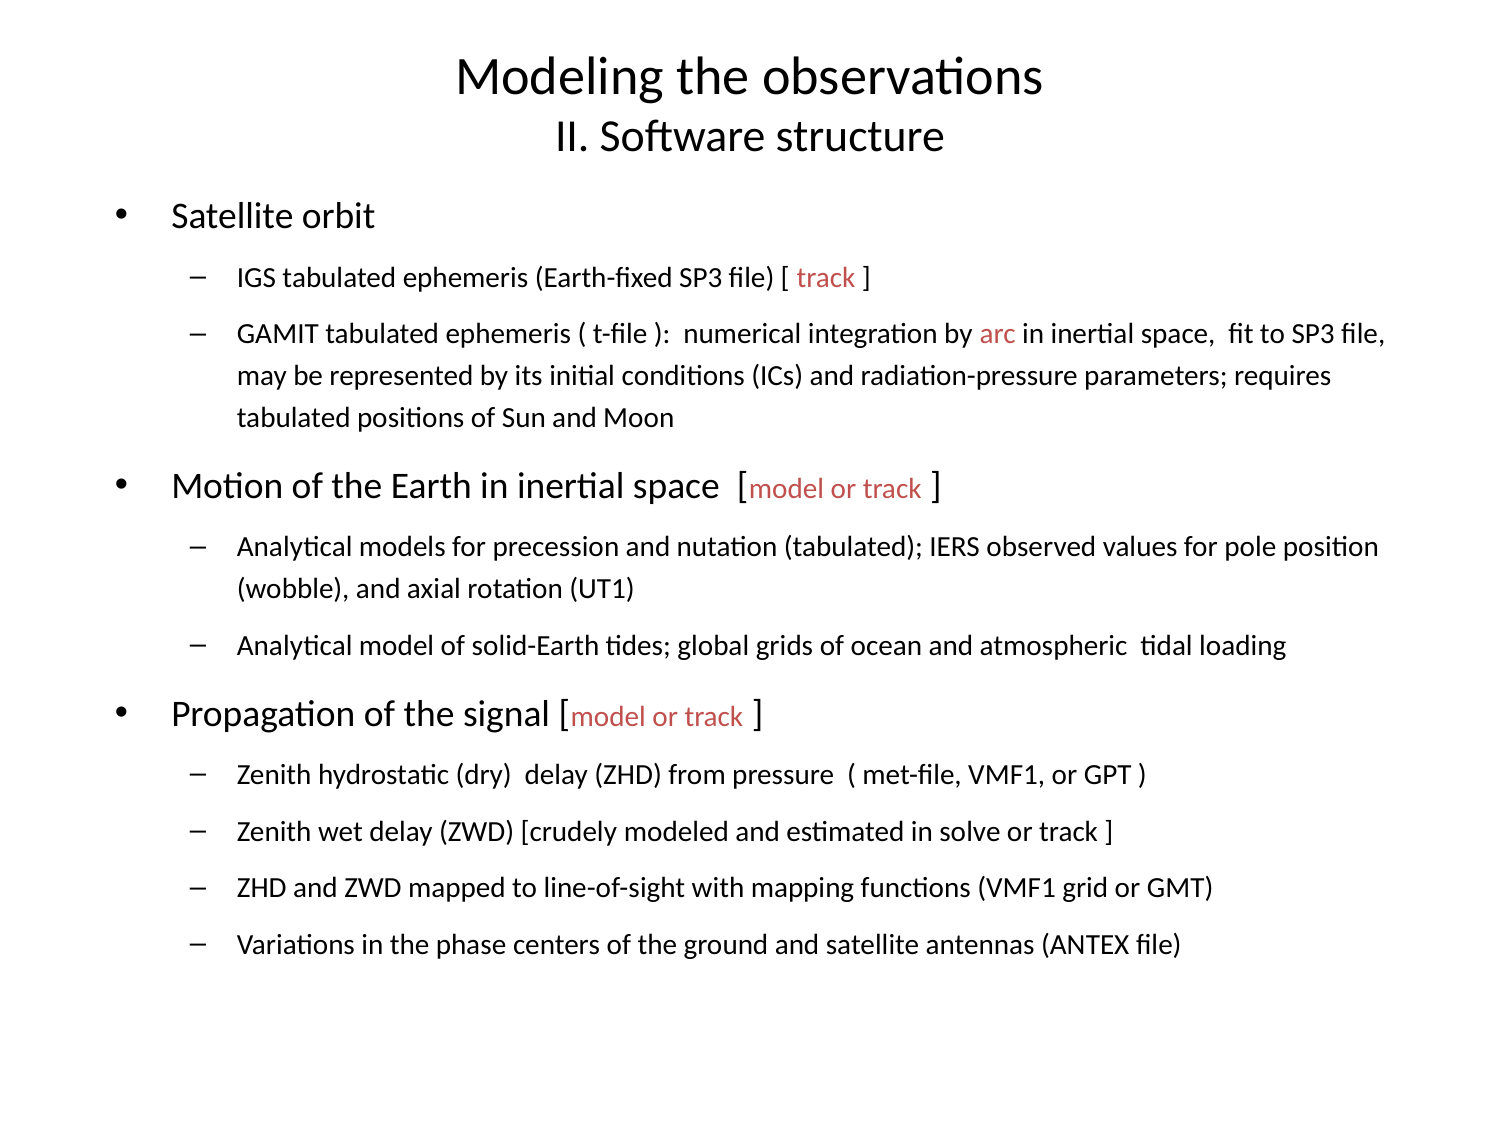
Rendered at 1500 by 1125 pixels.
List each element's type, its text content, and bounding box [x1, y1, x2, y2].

title Modeling the observations II. Software structure [112, 24, 1388, 174]
list Satellite orbit IGS tabulated ephemeris (Earth-fixed SP3 file) [ track ] GAMIT tabulated ephemeris ( t-file ): numerical integration by arc in inertial space, fit to SP3 file, may be represented by its initial conditions (ICs) and radiation-pressure parameters; requires tabulated positions of Sun and Moon Motion of the Earth in inertial space [model or track ] Analytical models for precession and nutation (tabulated); IERS observed values for pole position (wobble), and axial rotation (UT1) Analytical model of solid-Earth tides; global grids of ocean and atmospheric tidal loading Propagation of the signal [model or track ] Zenith hydrostatic (dry) delay (ZHD) from pressure ( met-file, VMF1, or GPT ) Zenith wet delay (ZWD) [crudely modeled and estimated in solve or track ] ZHD and ZWD mapped to line-of-sight with mapping functions (VMF1 grid or GMT) Variations in the phase centers of the ground and satellite antennas (ANTEX file) [99, 174, 1413, 1038]
